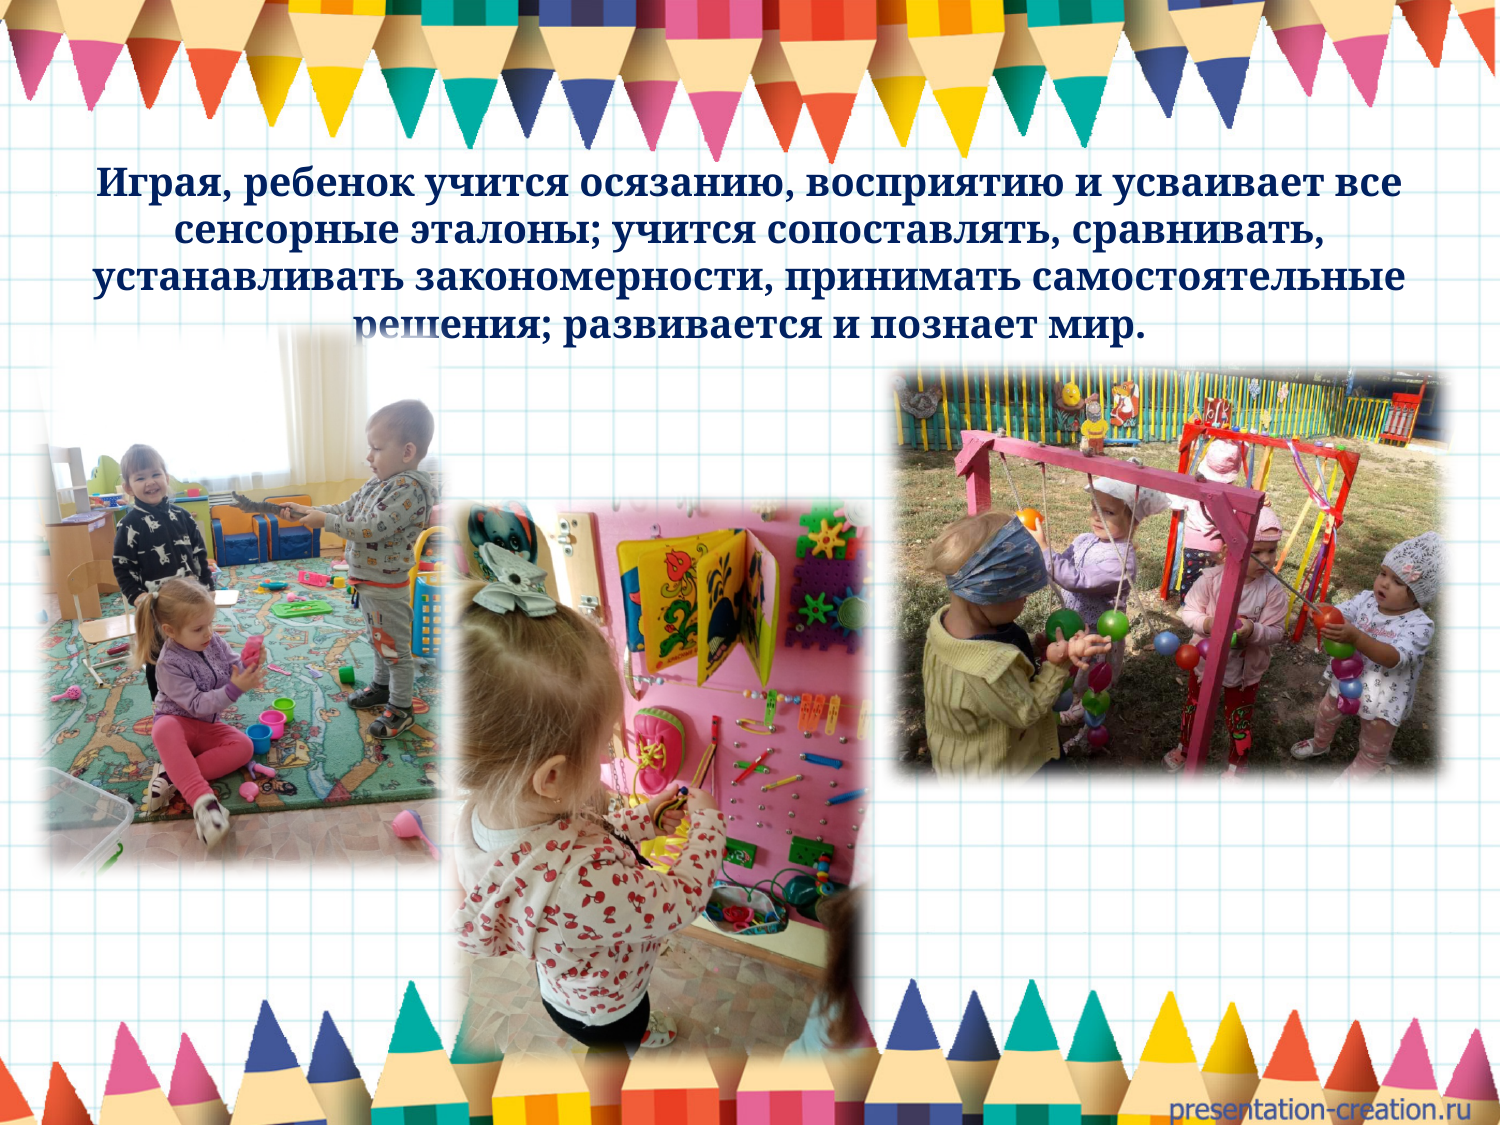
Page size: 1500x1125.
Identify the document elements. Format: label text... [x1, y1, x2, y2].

text_box Играя, ребенок учится осязанию, восприятию и усваивает все сенсорные эталоны; учится сопоставлять, сравнивать, устанавливать закономерности, принимать самостоятельные решения; развивается и познает мир. [29, 148, 1471, 354]
picture [0, 0, 1500, 1125]
